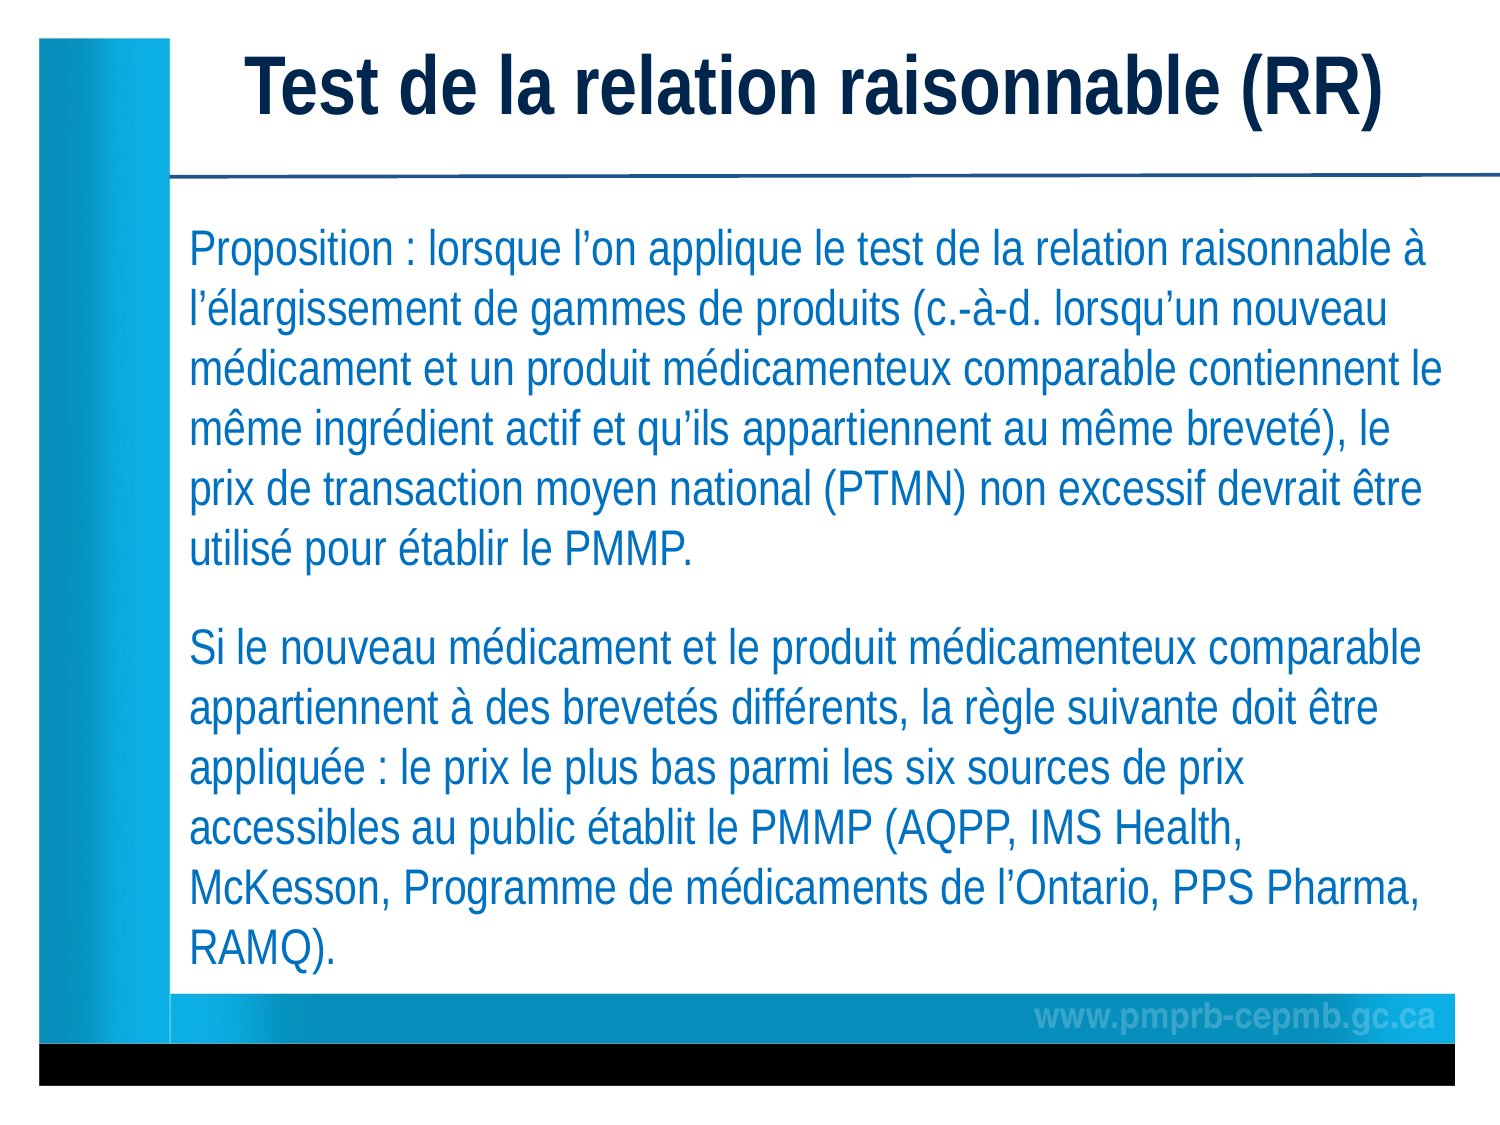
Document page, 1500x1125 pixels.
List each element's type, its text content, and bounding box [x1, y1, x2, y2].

title Test de la relation raisonnable (RR) [170, 42, 1459, 150]
list Proposition : lorsque l’on applique le test de la relation raisonnable à l’élargissement de gammes de produits (c.-à-d. lorsqu’un nouveau médicament et un produit médicamenteux comparable contiennent le même ingrédient actif et qu’ils appartiennent au même breveté), le prix de transaction moyen national (PTMN) non excessif devrait être utilisé pour établir le PMMP. Si le nouveau médicament et le produit médicamenteux comparable appartiennent à des brevetés différents, la règle suivante doit être appliquée : le prix le plus bas parmi les six sources de prix accessibles au public établit le PMMP (AQPP, IMS Health, McKesson, Programme de médicaments de l’Ontario, PPS Pharma, RAMQ). [173, 207, 1462, 977]
picture [0, 0, 1500, 1125]
